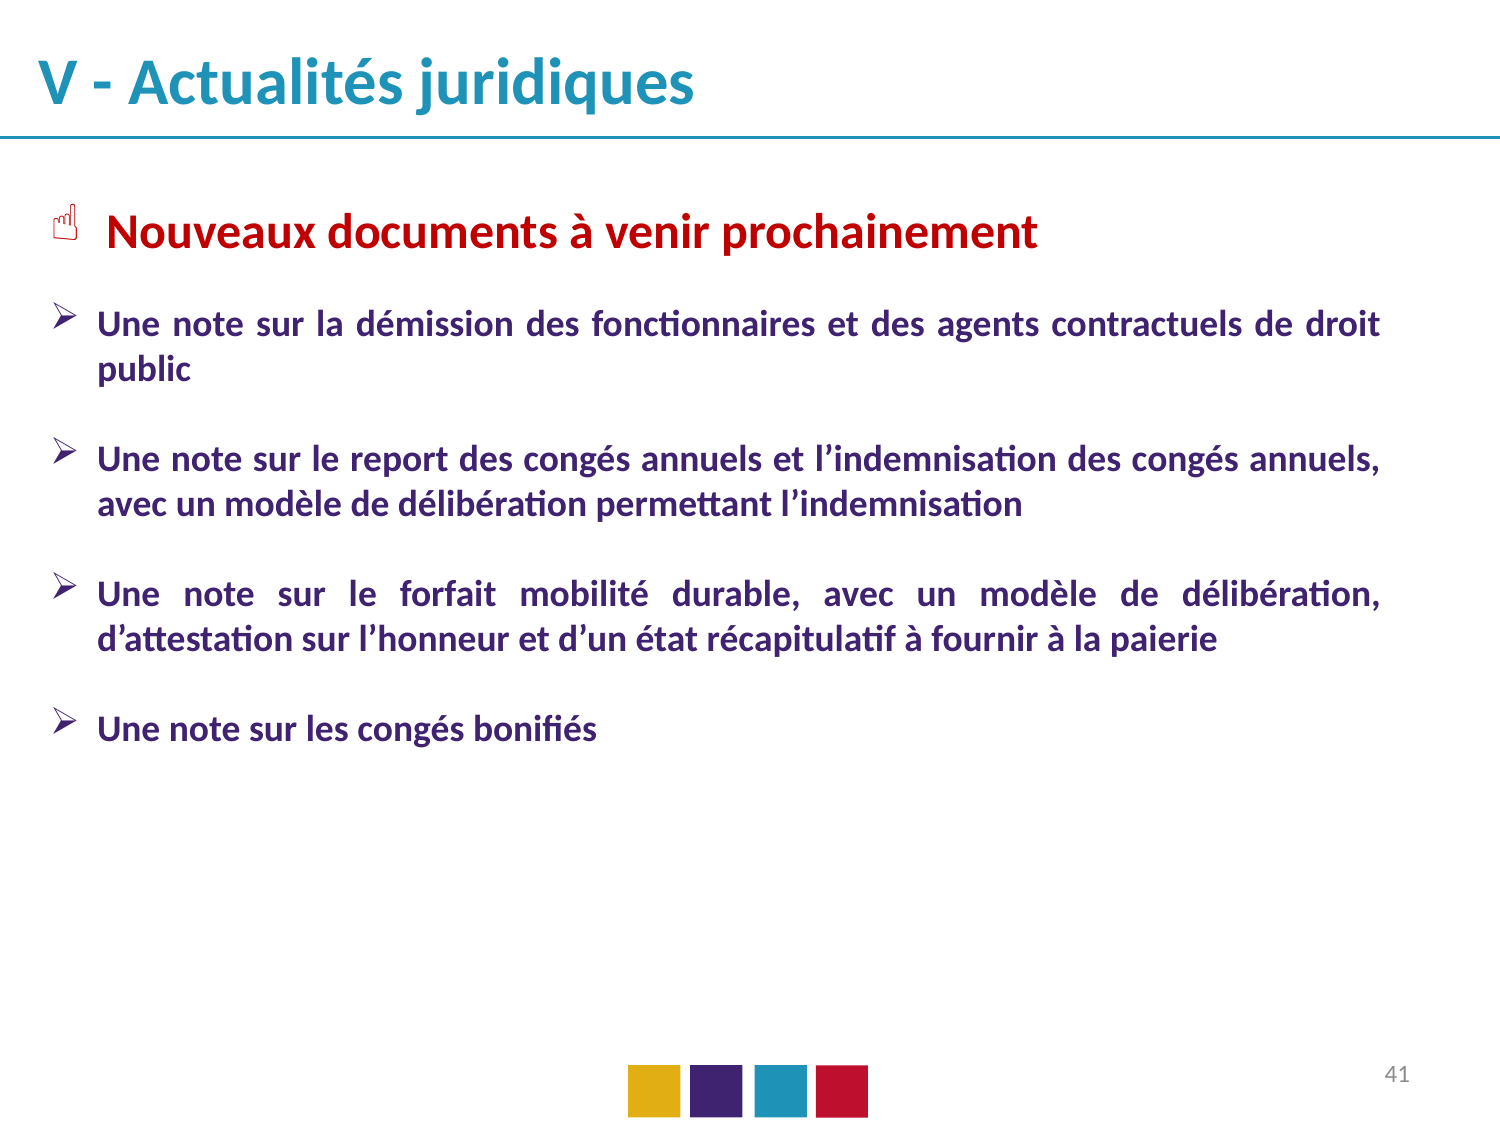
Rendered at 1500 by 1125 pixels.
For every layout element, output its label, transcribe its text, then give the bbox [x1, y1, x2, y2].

slide_number 41 [1074, 1042, 1425, 1103]
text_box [627, 1064, 869, 1118]
text_box V - Actualités juridiques [23, 30, 1423, 126]
text_box Nouveaux documents à venir prochainement Une note sur la démission des fonctionnaires et des agents contractuels de droit public Une note sur le report des congés annuels et l’indemnisation des congés annuels, avec un modèle de délibération permettant l’indemnisation Une note sur le forfait mobilité durable, avec un modèle de délibération, d’attestation sur l’honneur et d’un état récapitulatif à fournir à la paierie Une note sur les congés bonifiés [35, 191, 1398, 866]
text_box [49, 184, 1451, 1012]
